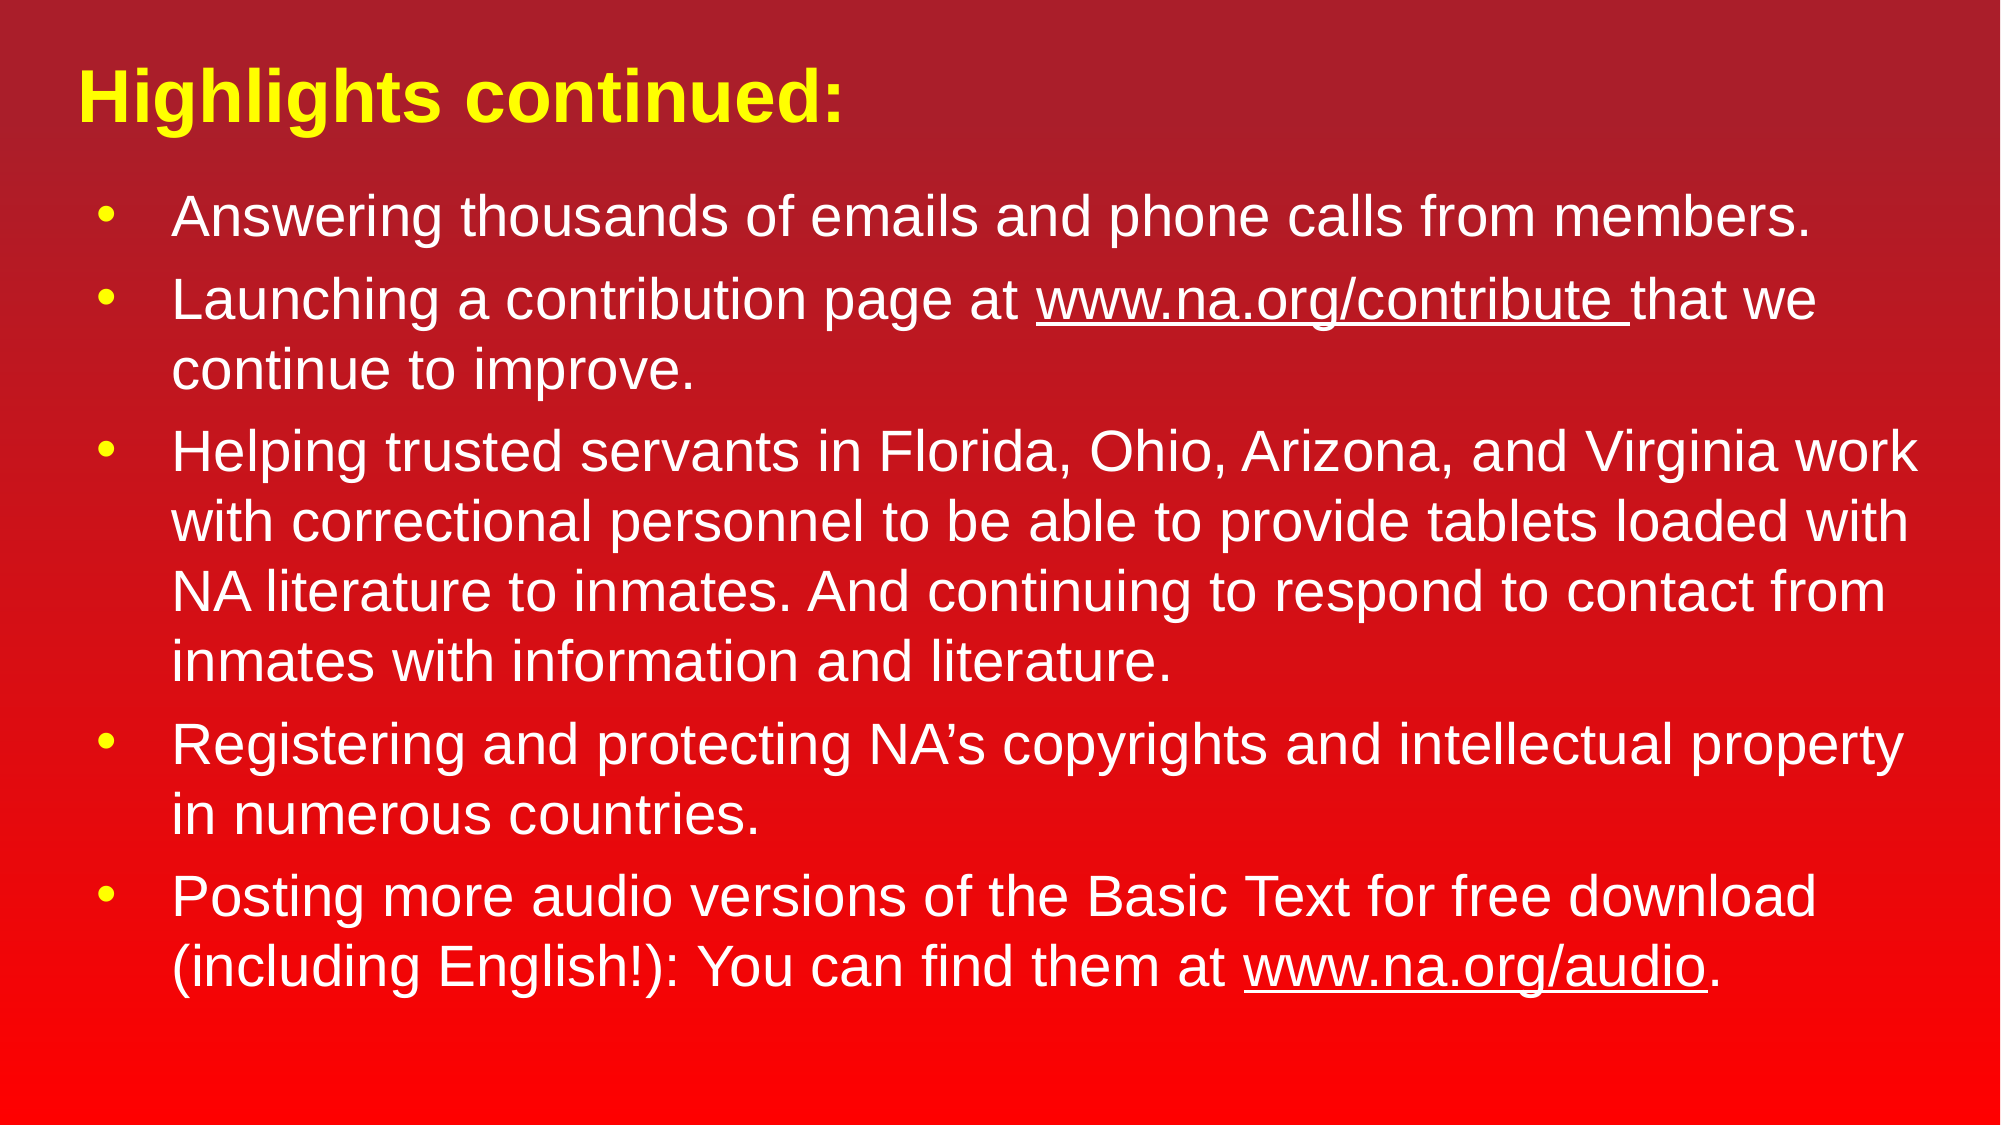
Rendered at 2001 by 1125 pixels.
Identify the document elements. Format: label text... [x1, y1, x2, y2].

text_box Highlights continued: [63, 39, 1955, 145]
text_box Answering thousands of emails and phone calls from members. Launching a contribution page at www.na.org/contribute that we continue to improve. Helping trusted servants in Florida, Ohio, Arizona, and Virginia work with correctional personnel to be able to provide tablets loaded with NA literature to inmates. And continuing to respond to contact from inmates with information and literature. Registering and protecting NA’s copyrights and intellectual property in numerous countries. Posting more audio versions of the Basic Text for free download (including English!): You can find them at www.na.org/audio. [81, 171, 1955, 1076]
